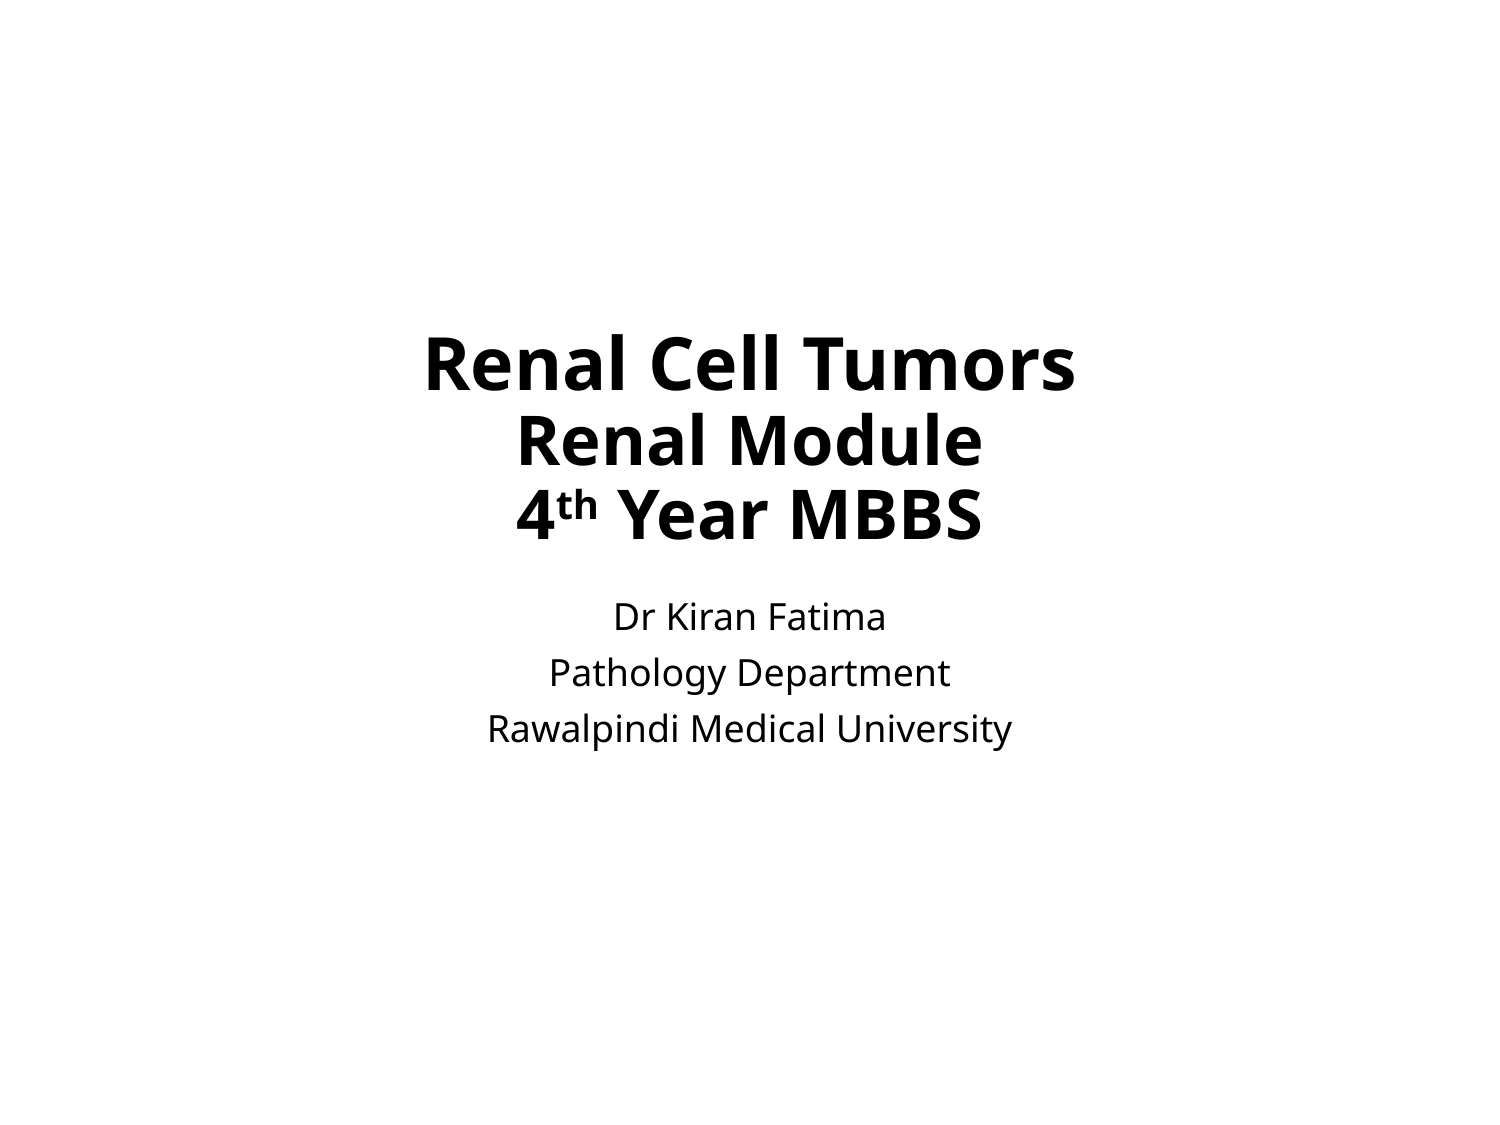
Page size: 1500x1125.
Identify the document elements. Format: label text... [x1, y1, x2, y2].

subtitle Dr Kiran Fatima Pathology Department Rawalpindi Medical University [187, 590, 1313, 863]
title Renal Cell Tumors Renal Module 4th Year MBBS [187, 268, 1313, 563]
